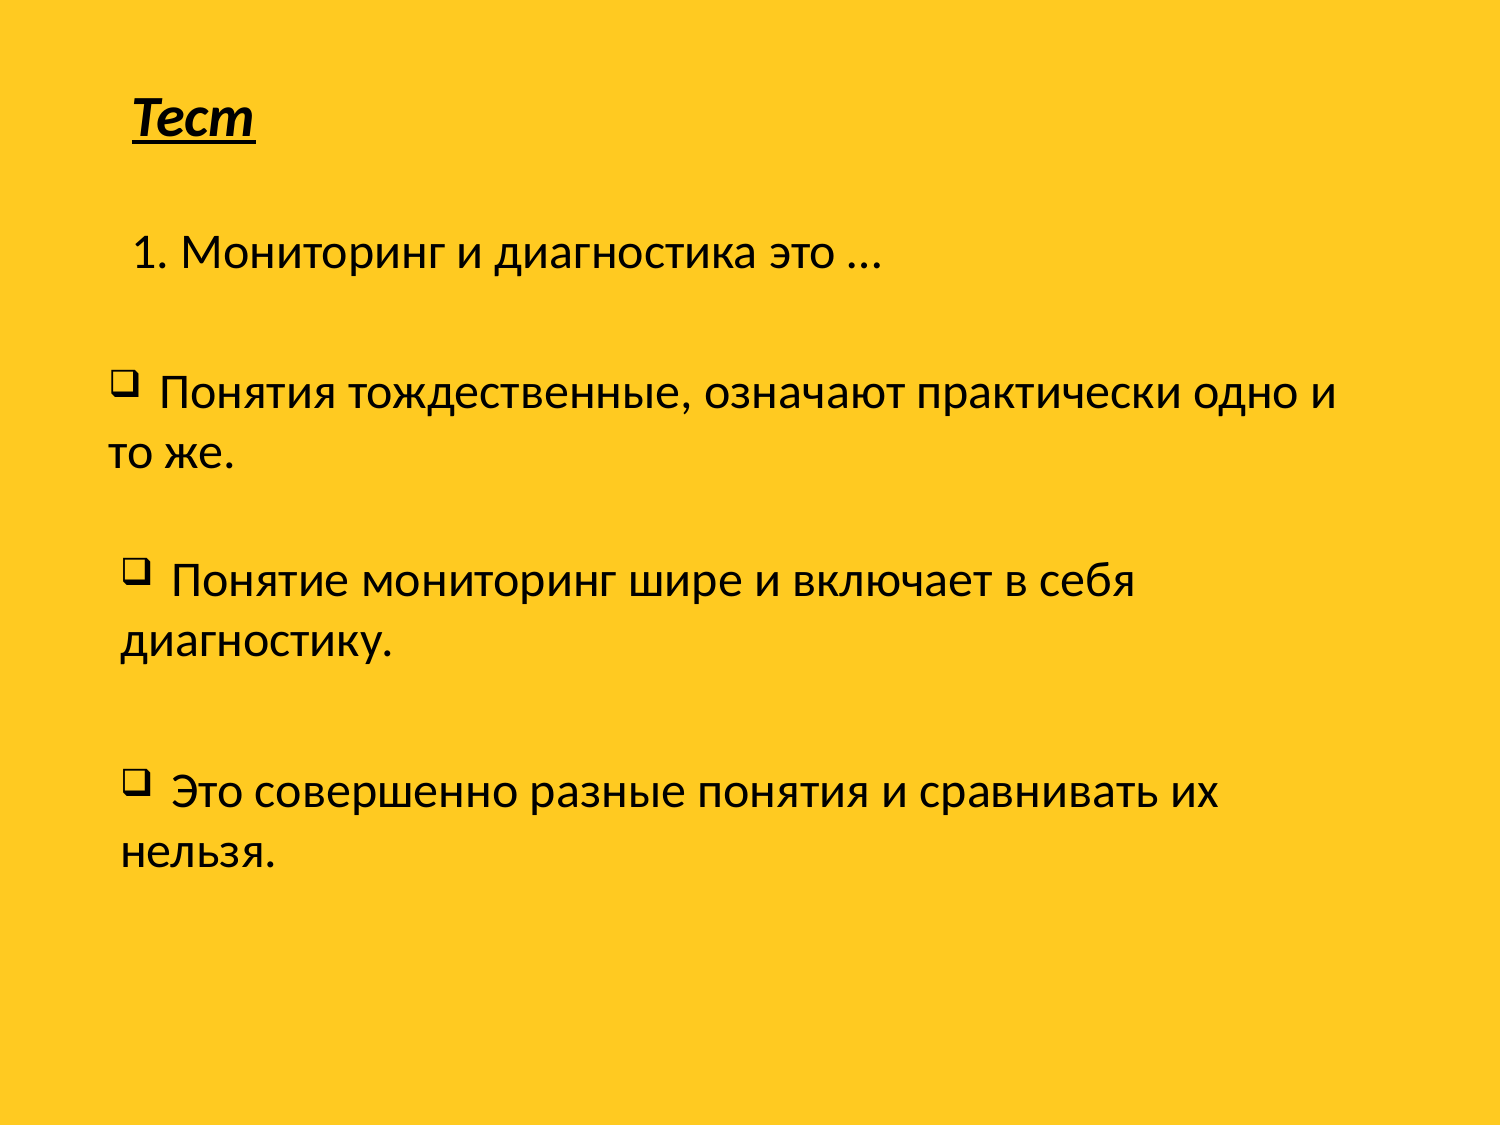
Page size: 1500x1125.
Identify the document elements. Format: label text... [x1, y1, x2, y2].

text_box Тест [117, 70, 1172, 156]
text_box Понятие мониторинг шире и включает в себя диагностику. [105, 538, 1348, 674]
text_box 1. Мониторинг и диагностика это … [105, 210, 1184, 286]
text_box Понятия тождественные, означают практически одно и то же. [93, 351, 1383, 487]
text_box Это совершенно разные понятия и сравнивать их нельзя. [105, 749, 1360, 885]
